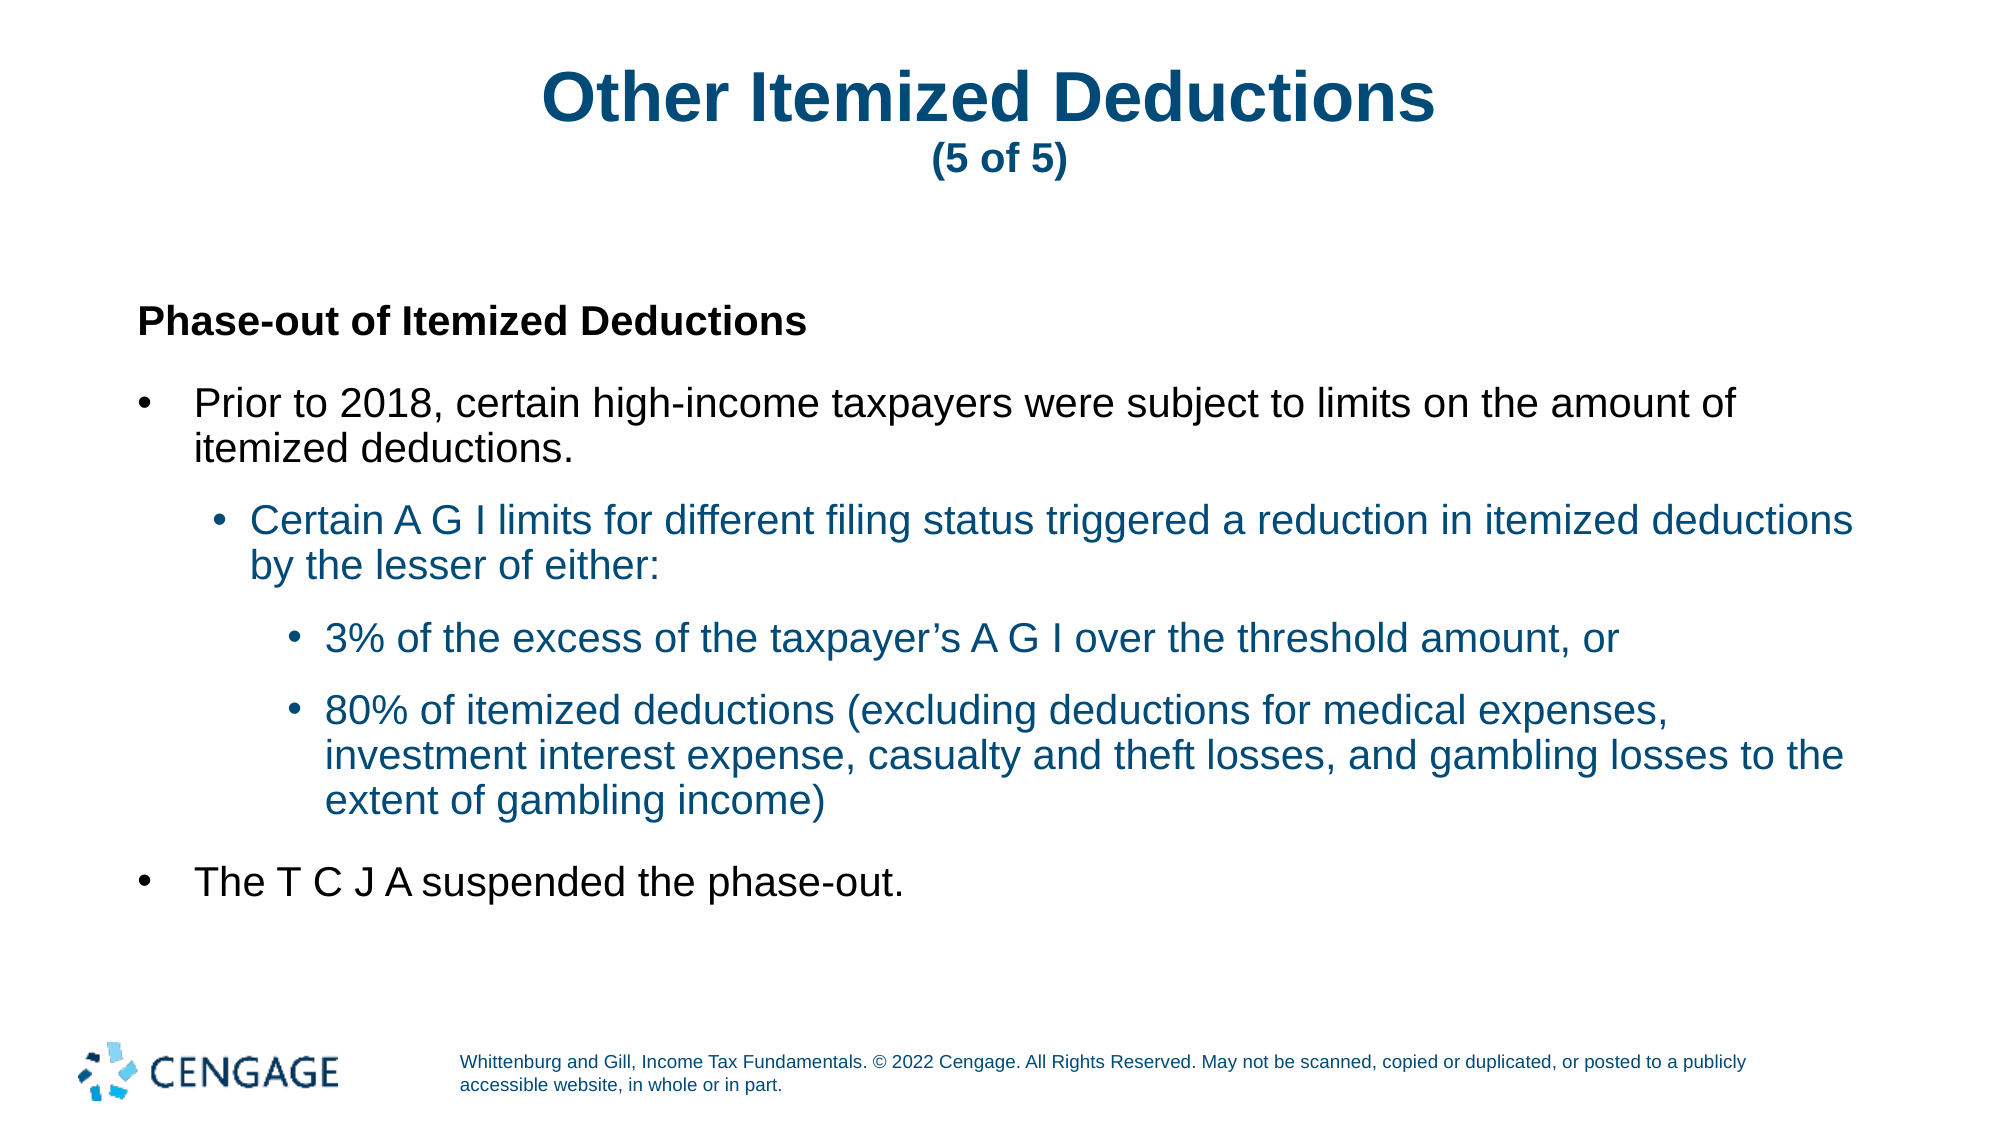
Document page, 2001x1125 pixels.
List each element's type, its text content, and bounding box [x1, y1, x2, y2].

picture [78, 1042, 338, 1101]
title Other Itemized Deductions (5 of 5) [137, 59, 1863, 171]
list Phase-out of Itemized Deductions Prior to 2018, certain high-income taxpayers were subject to limits on the amount of itemized deductions. Certain A G I limits for different filing status triggered a reduction in itemized deductions by the lesser of either: 3% of the excess of the taxpayer’s A G I over the threshold amount, or 80% of itemized deductions (excluding deductions for medical expenses, investment interest expense, casualty and theft losses, and gambling losses to the extent of gambling income) The T C J A suspended the phase-out. [137, 299, 1863, 1014]
